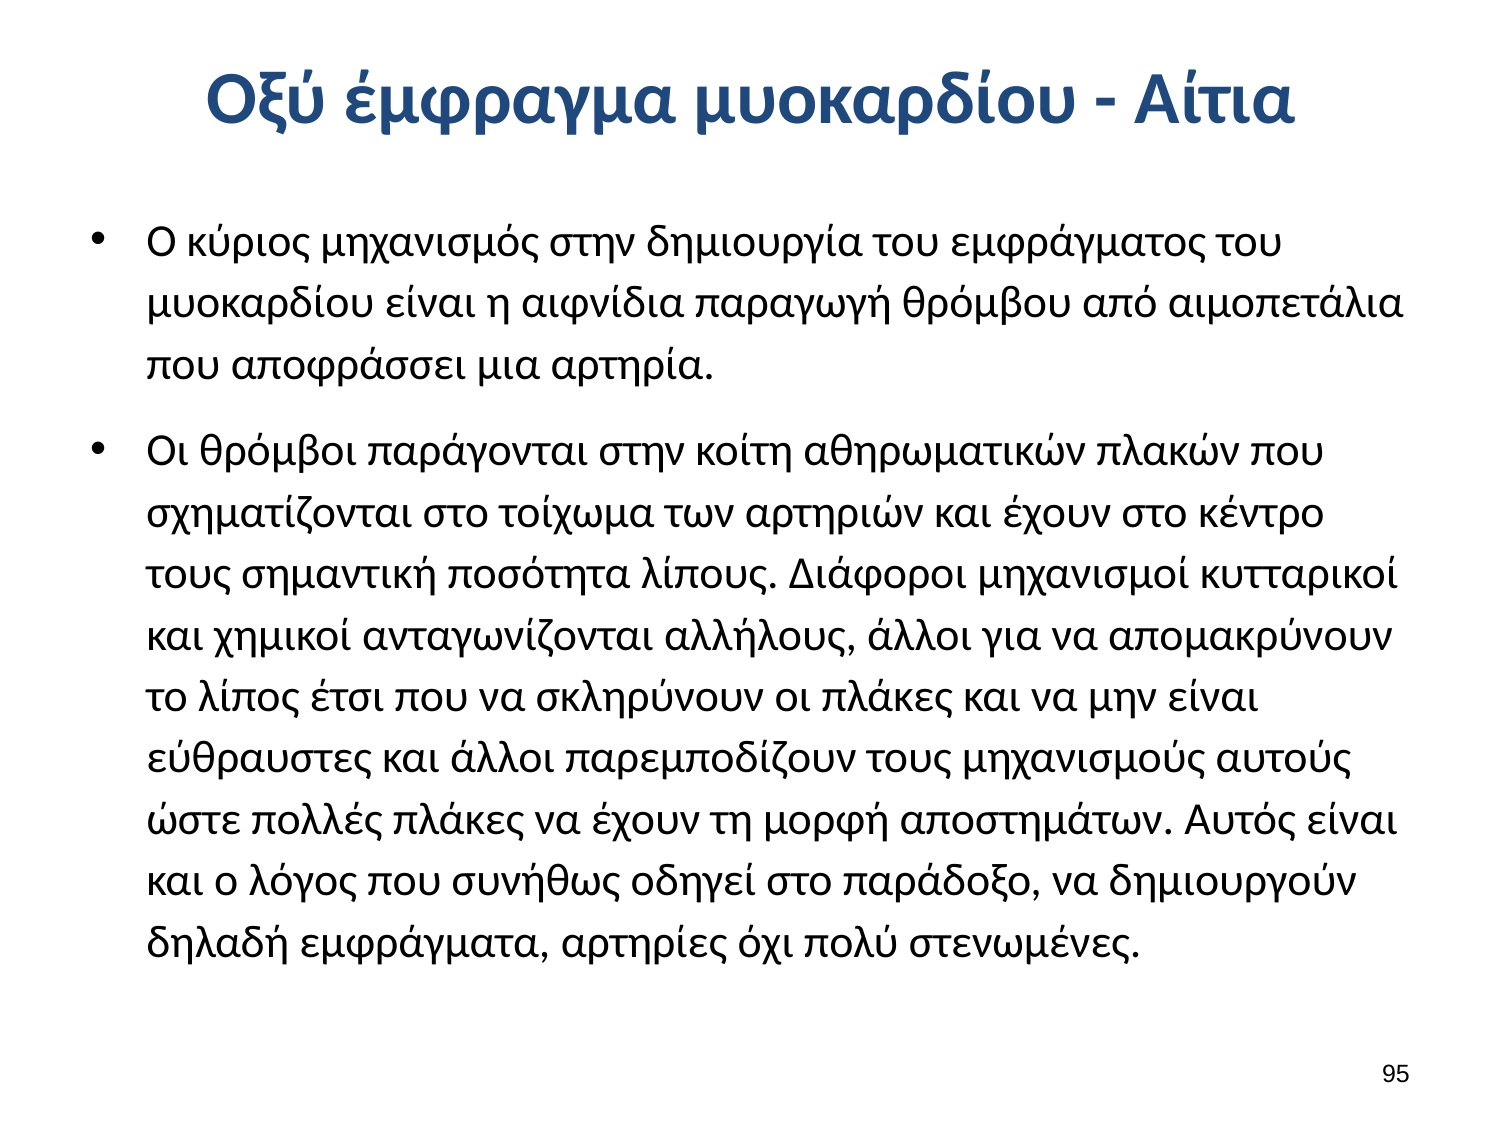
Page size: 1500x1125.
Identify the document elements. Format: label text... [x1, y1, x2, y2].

title Οξύ έμφραγμα μυοκαρδίου - Αίτια [76, 19, 1427, 169]
list Ο κύριος μηχανισμός στην δημιουργία του εμφράγματος του μυοκαρδίου είναι η αιφνίδια παραγωγή θρόμβου από αιμοπετάλια που αποφράσσει μια αρτηρία. Οι θρόμβοι παράγονται στην κοίτη αθηρωματικών πλακών που σχηματίζονται στο τοίχωμα των αρτηριών και έχουν στο κέντρο τους σημαντική ποσότητα λίπους. Διάφοροι μηχανισμοί κυτταρικοί και χημικοί ανταγωνίζονται αλλήλους, άλλοι για να απομακρύνουν το λίπος έτσι που να σκληρύνουν οι πλάκες και να μην είναι εύθραυστες και άλλοι παρεμποδίζουν τους μηχανισμούς αυτούς ώστε πολλές πλάκες να έχουν τη μορφή αποστημάτων. Αυτός είναι και ο λόγος που συνήθως οδηγεί στο παράδοξο, να δημιουργούν δηλαδή εμφράγματα, αρτηρίες όχι πολύ στενωμένες. [75, 196, 1425, 1024]
slide_number 94 [1074, 1042, 1425, 1103]
